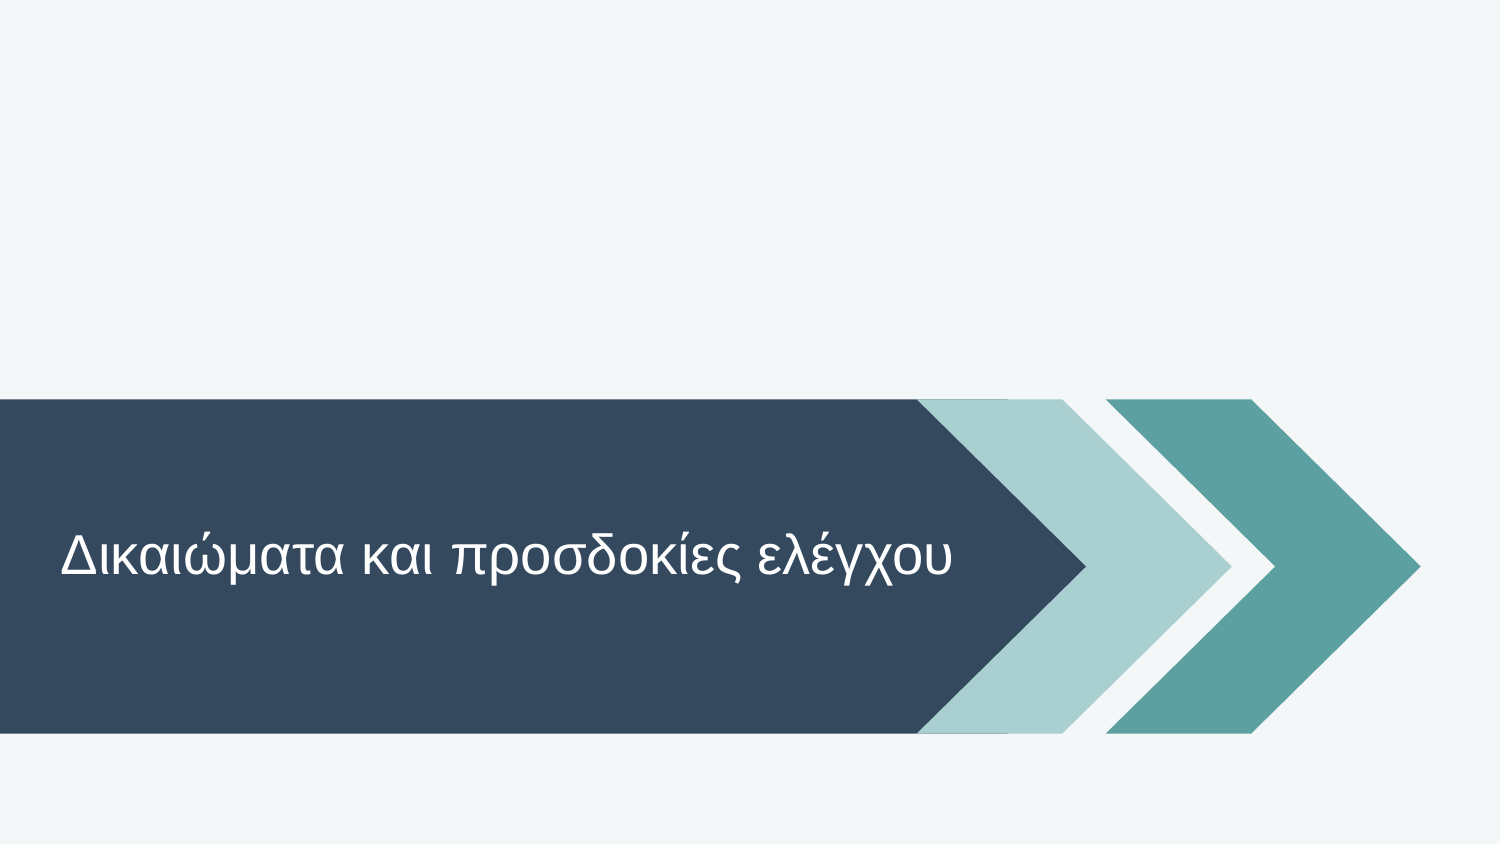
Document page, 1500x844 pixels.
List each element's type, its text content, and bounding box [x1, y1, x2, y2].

text_box [916, 399, 1232, 734]
text_box [0, 399, 1085, 734]
text_box [1105, 399, 1421, 734]
text_box Δικαιώματα και προσδοκίες ελέγχου [49, 512, 1003, 620]
